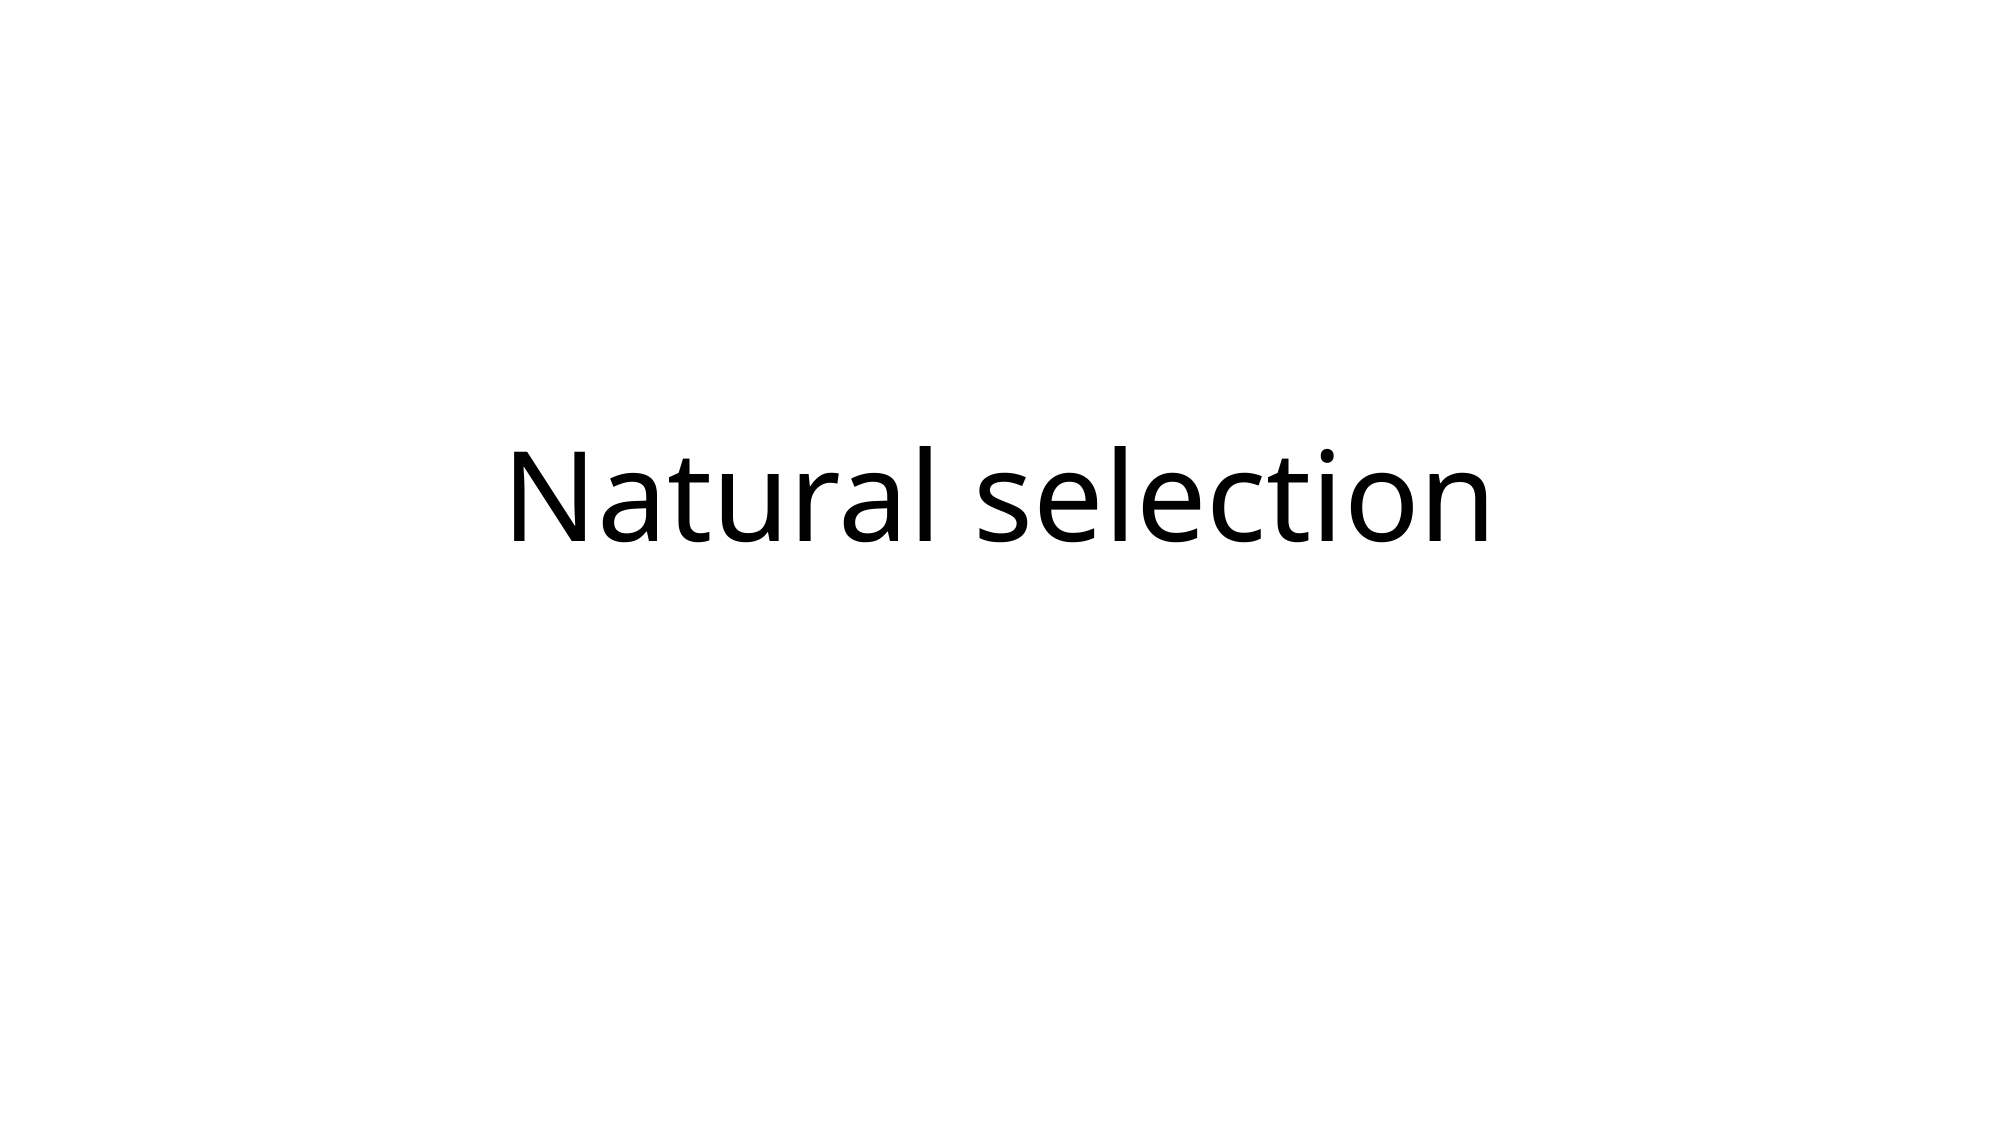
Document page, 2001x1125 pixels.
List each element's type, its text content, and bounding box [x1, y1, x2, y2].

title Natural selection [249, 184, 1750, 576]
